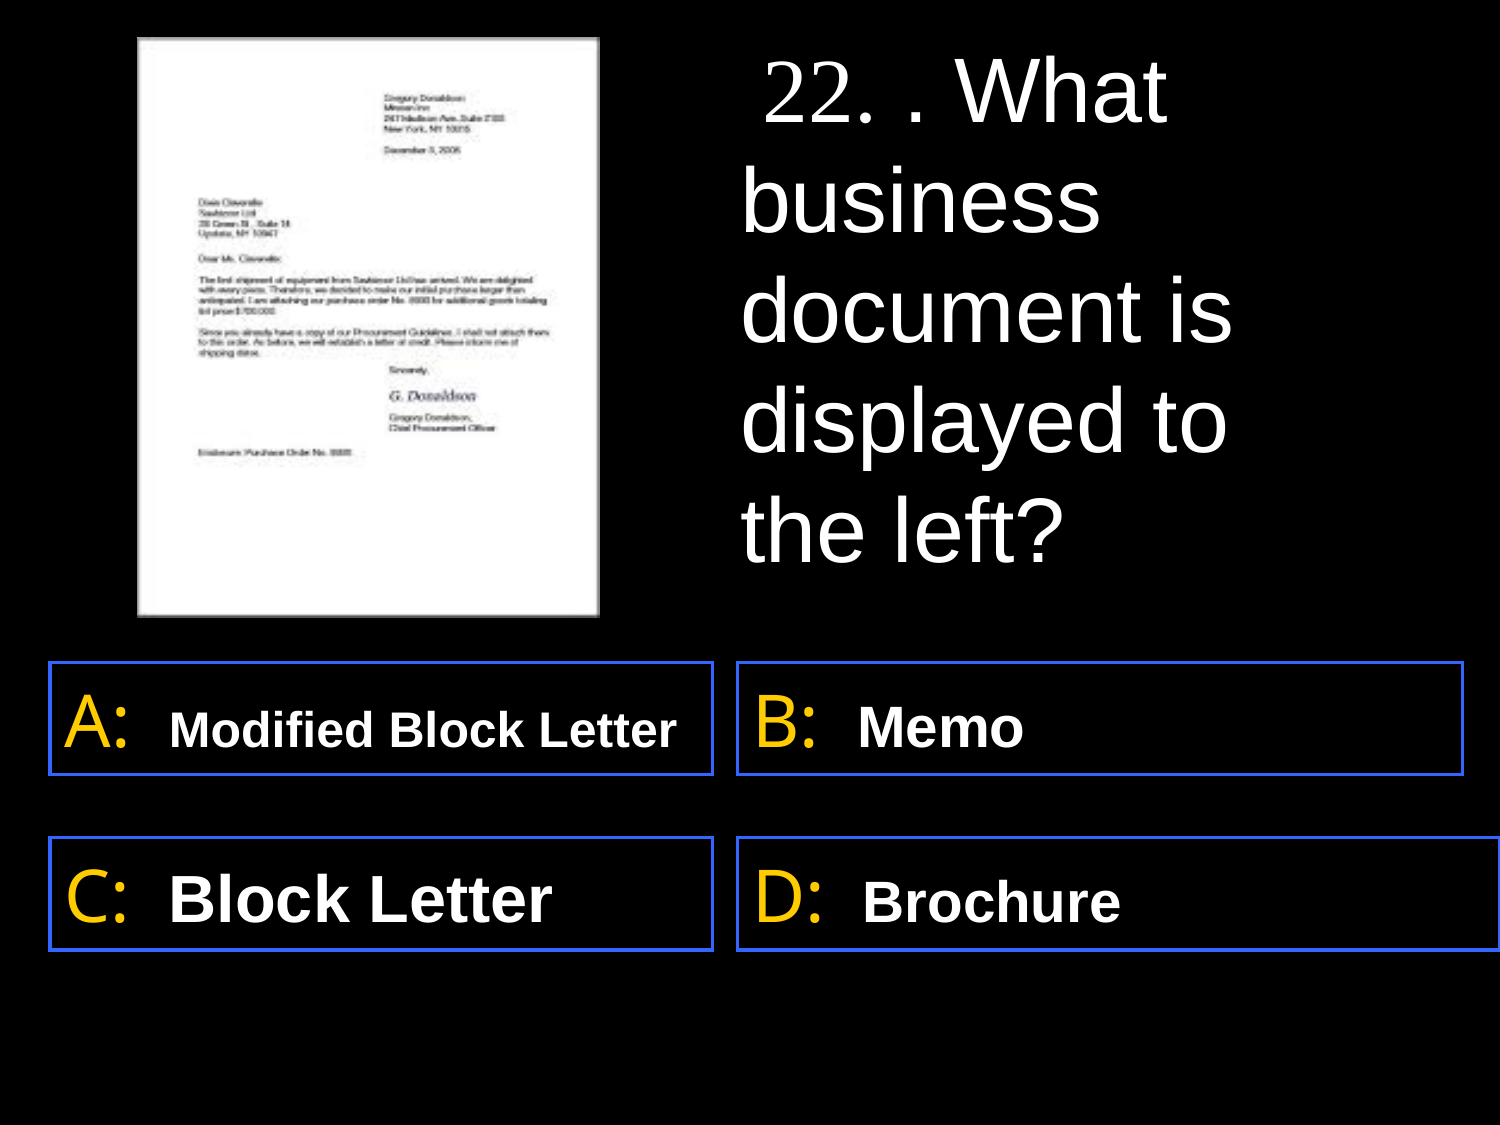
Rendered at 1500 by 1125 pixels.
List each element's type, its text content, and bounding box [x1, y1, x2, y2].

text_box B: Memo [737, 662, 1463, 775]
text_box A: Modified Block Letter [49, 662, 713, 775]
picture [137, 37, 601, 619]
text_box C: Block Letter [49, 837, 713, 950]
title 22. . What business document is displayed to the left? [724, 0, 1376, 613]
text_box D: Brochure [737, 837, 1500, 950]
